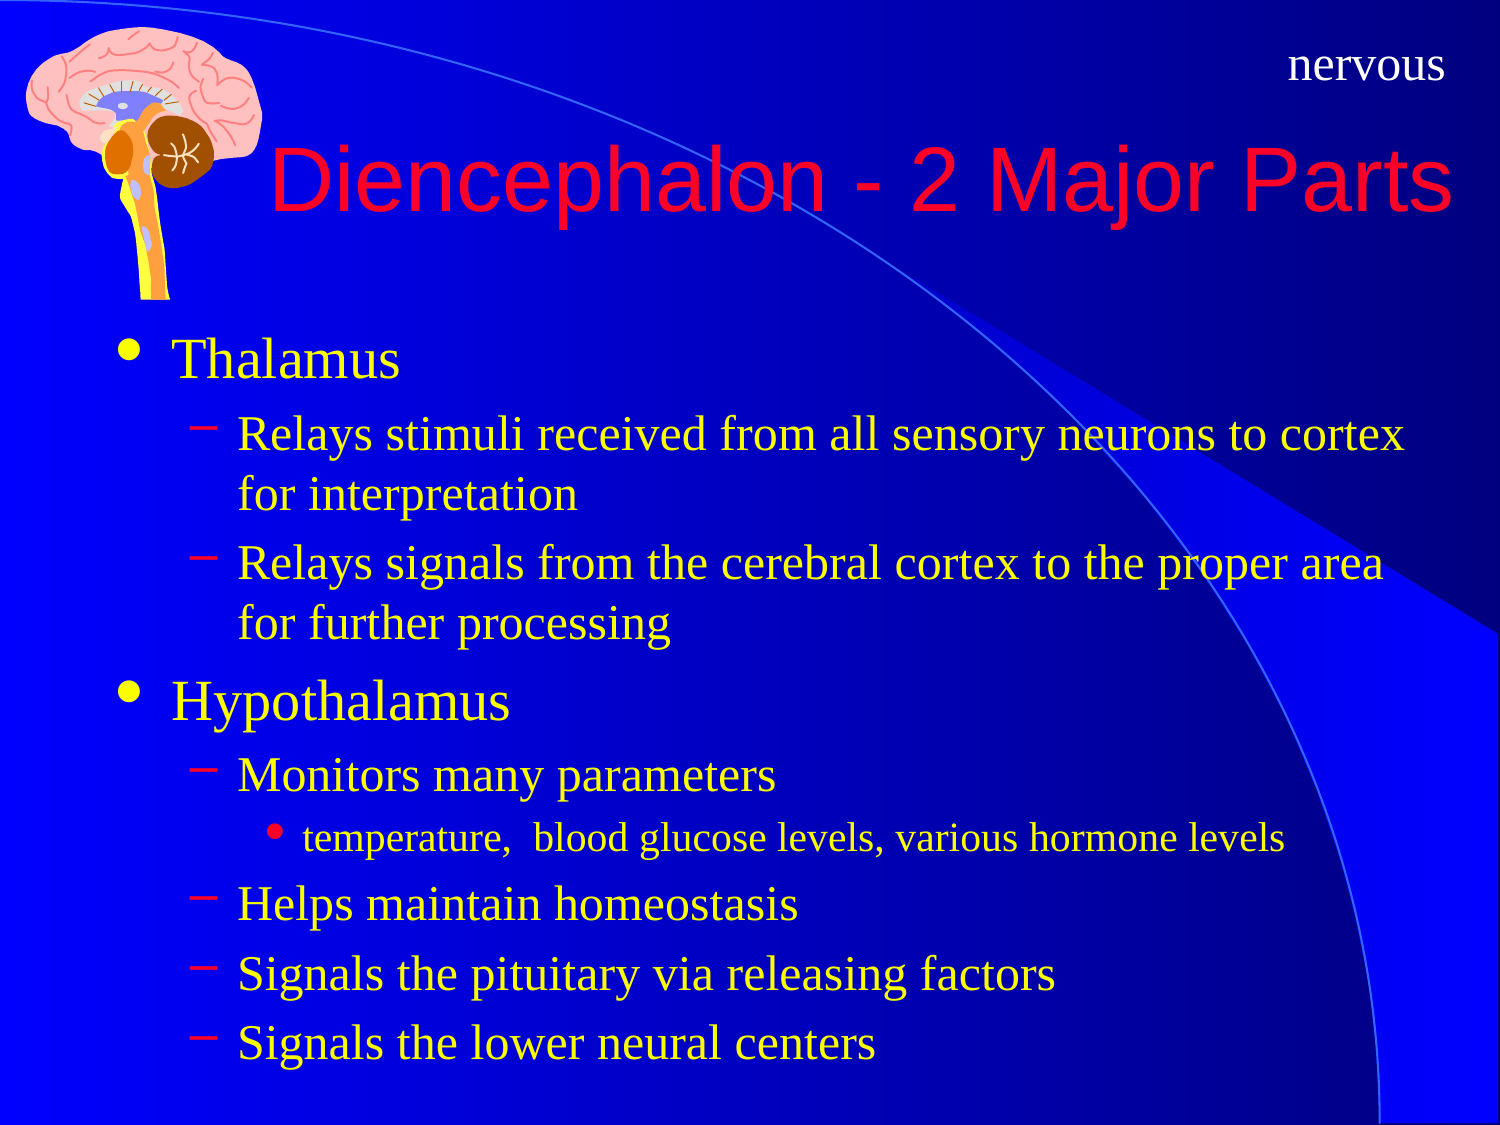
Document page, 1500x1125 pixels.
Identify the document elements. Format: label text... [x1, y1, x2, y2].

list Thalamus Relays stimuli received from all sensory neurons to cortex for interpretation Relays signals from the cerebral cortex to the proper area for further processing Hypothalamus Monitors many parameters temperature, blood glucose levels, various hormone levels Helps maintain homeostasis Signals the pituitary via releasing factors Signals the lower neural centers [99, 312, 1438, 1101]
title Diencephalon - 2 Major Parts [249, 87, 1476, 263]
